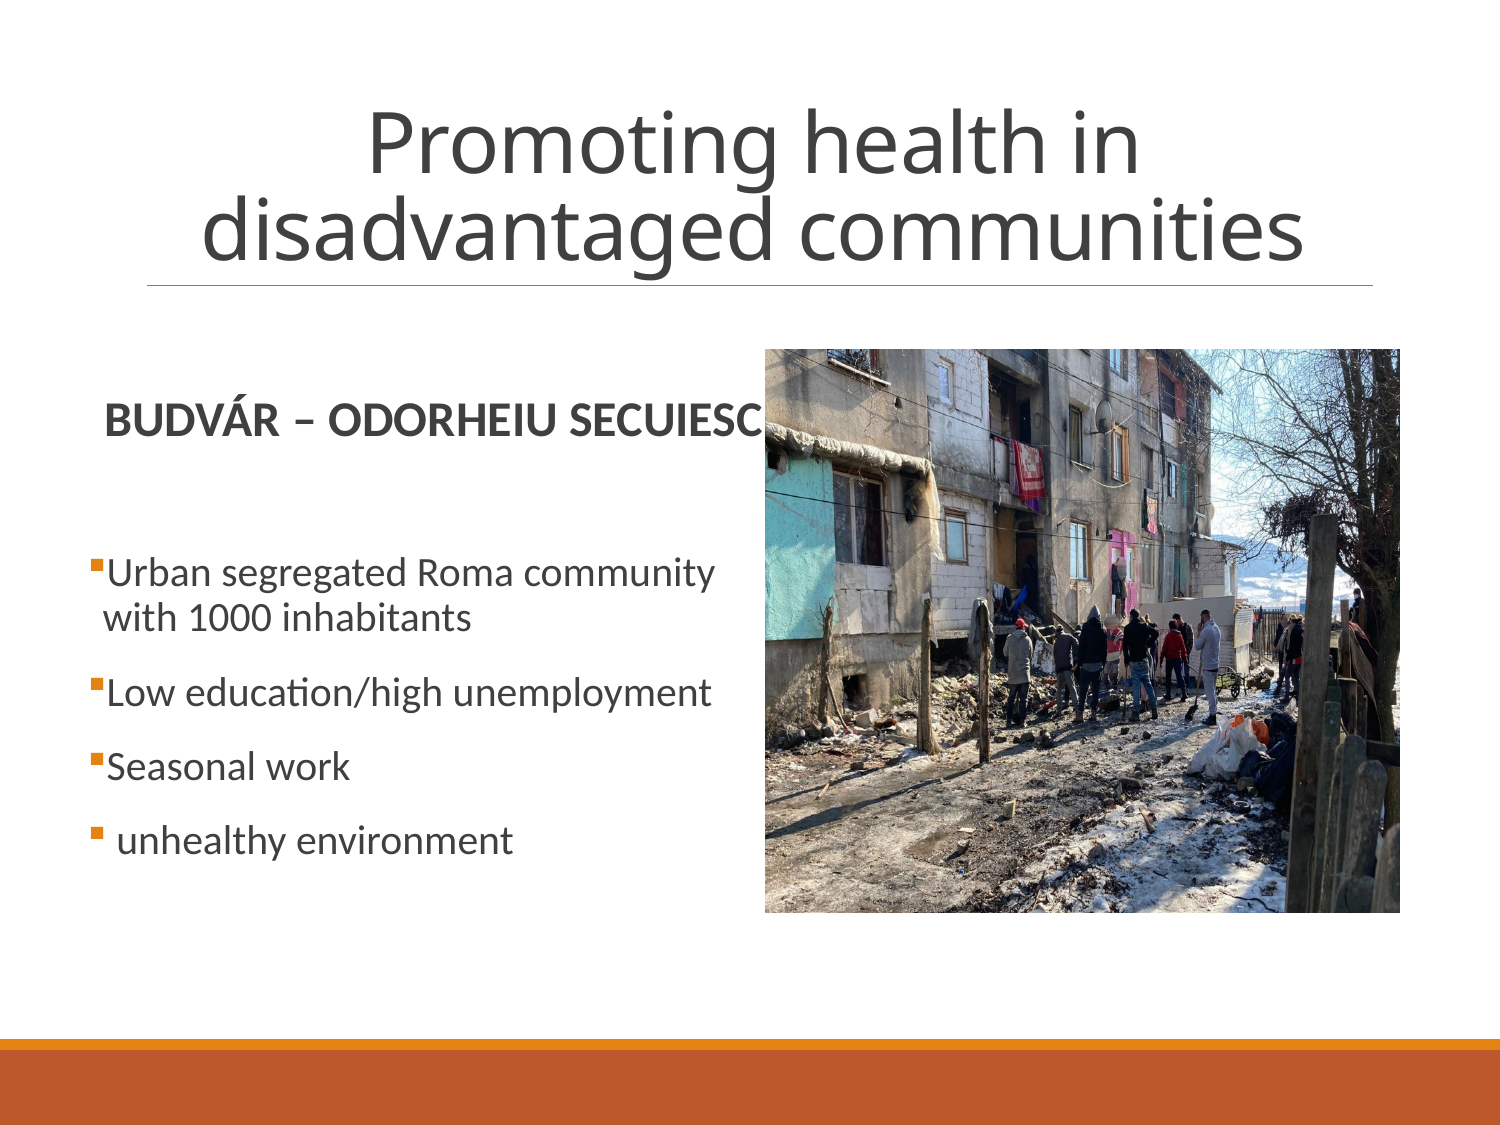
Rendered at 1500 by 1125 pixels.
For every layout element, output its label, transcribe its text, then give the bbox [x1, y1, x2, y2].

title Promoting health in disadvantaged communities [135, 47, 1373, 285]
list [764, 349, 1401, 913]
list BUDVÁR – ODORHEIU SECUIESC Urban segregated Roma community with 1000 inhabitants Low education/high unemployment Seasonal work unhealthy environment [87, 302, 766, 963]
